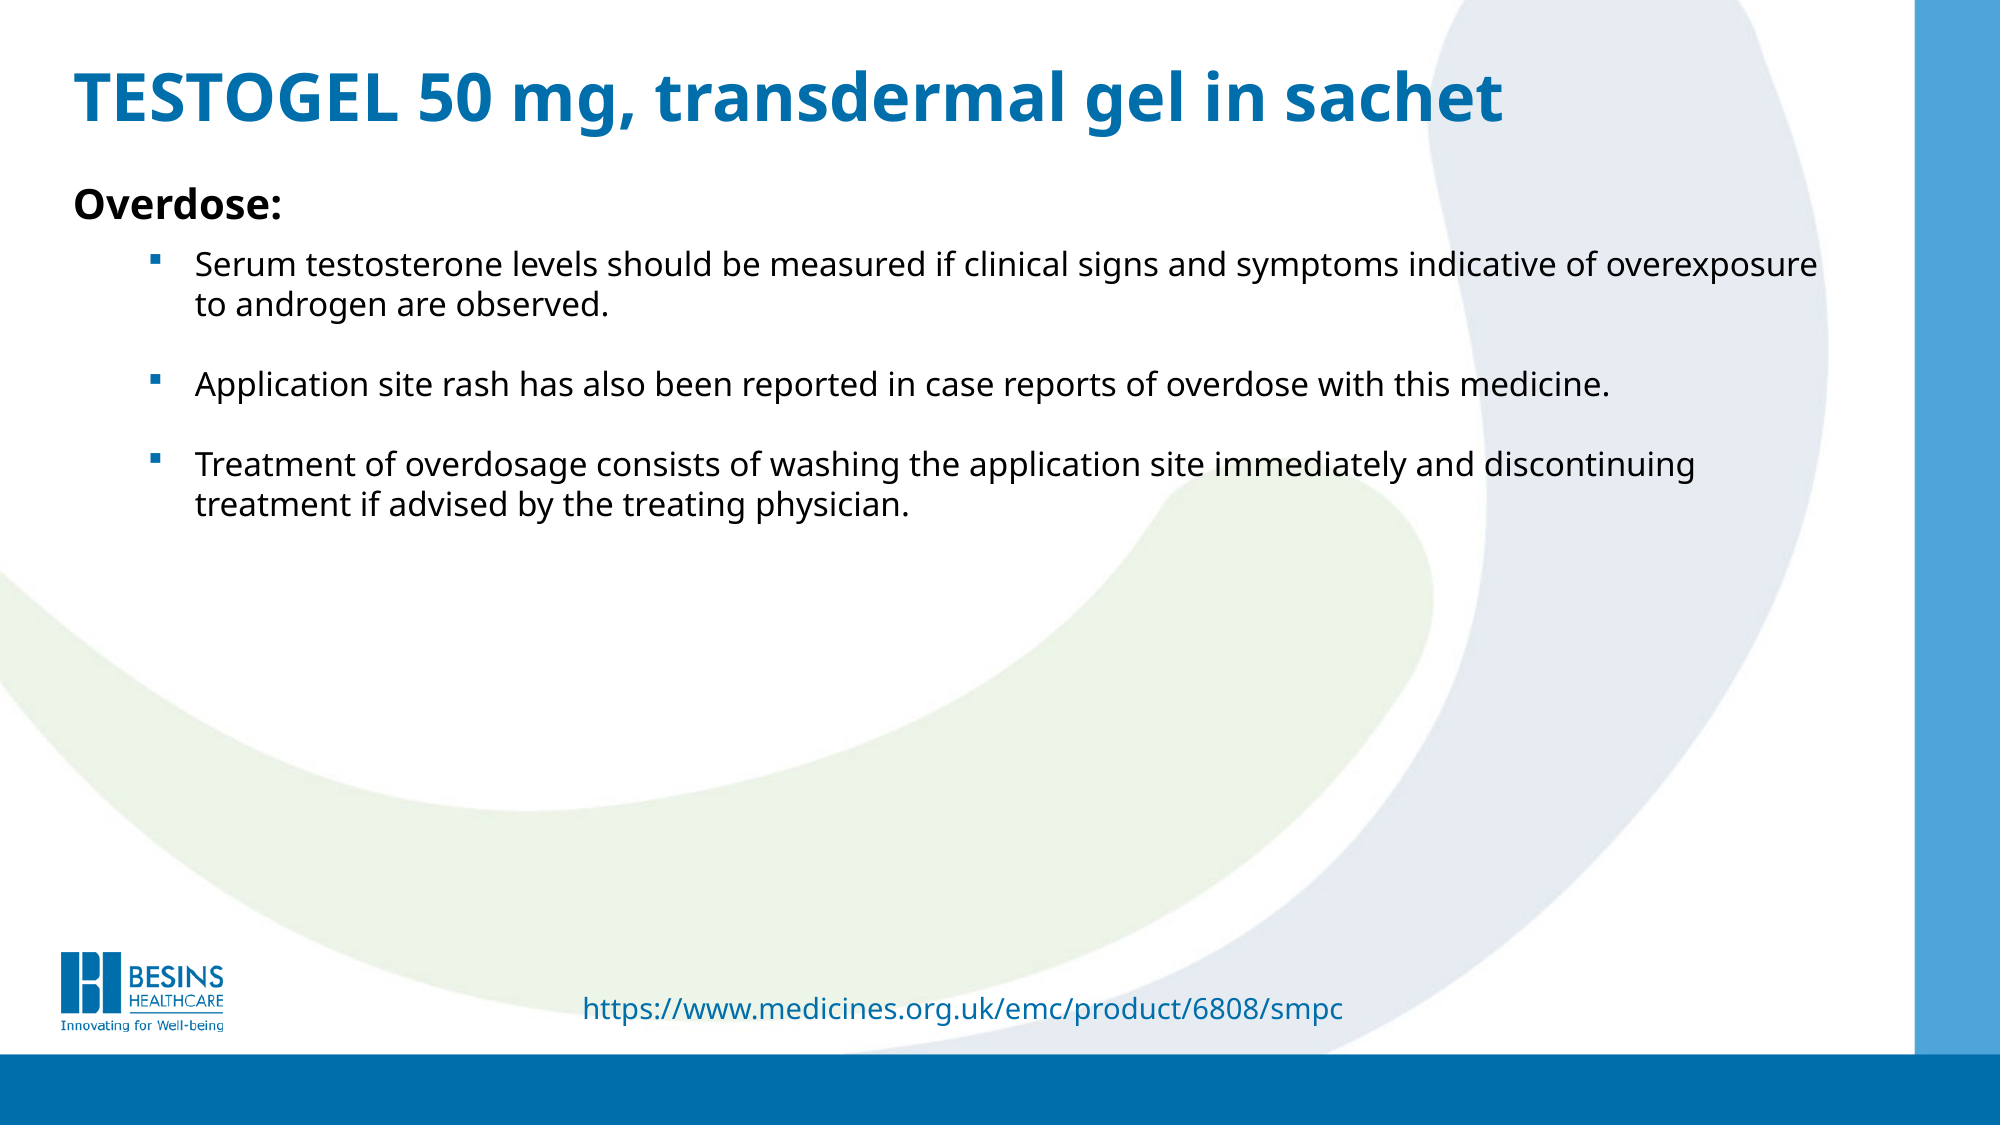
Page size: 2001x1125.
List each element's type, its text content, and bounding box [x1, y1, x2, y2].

picture [0, 0, 2000, 1125]
text_box https://www.medicines.org.uk/emc/product/6808/smpc [467, 982, 1467, 1038]
text_box Overdose: Serum testosterone levels should be measured if clinical signs and symptoms indicative of overexposure to androgen are observed. Application site rash has also been reported in case reports of overdose with this medicine. Treatment of overdosage consists of washing the application site immediately and discontinuing treatment if advised by the treating physician. [58, 171, 1843, 571]
text_box TESTOGEL 50 mg, transdermal gel in sachet [58, 36, 1806, 163]
